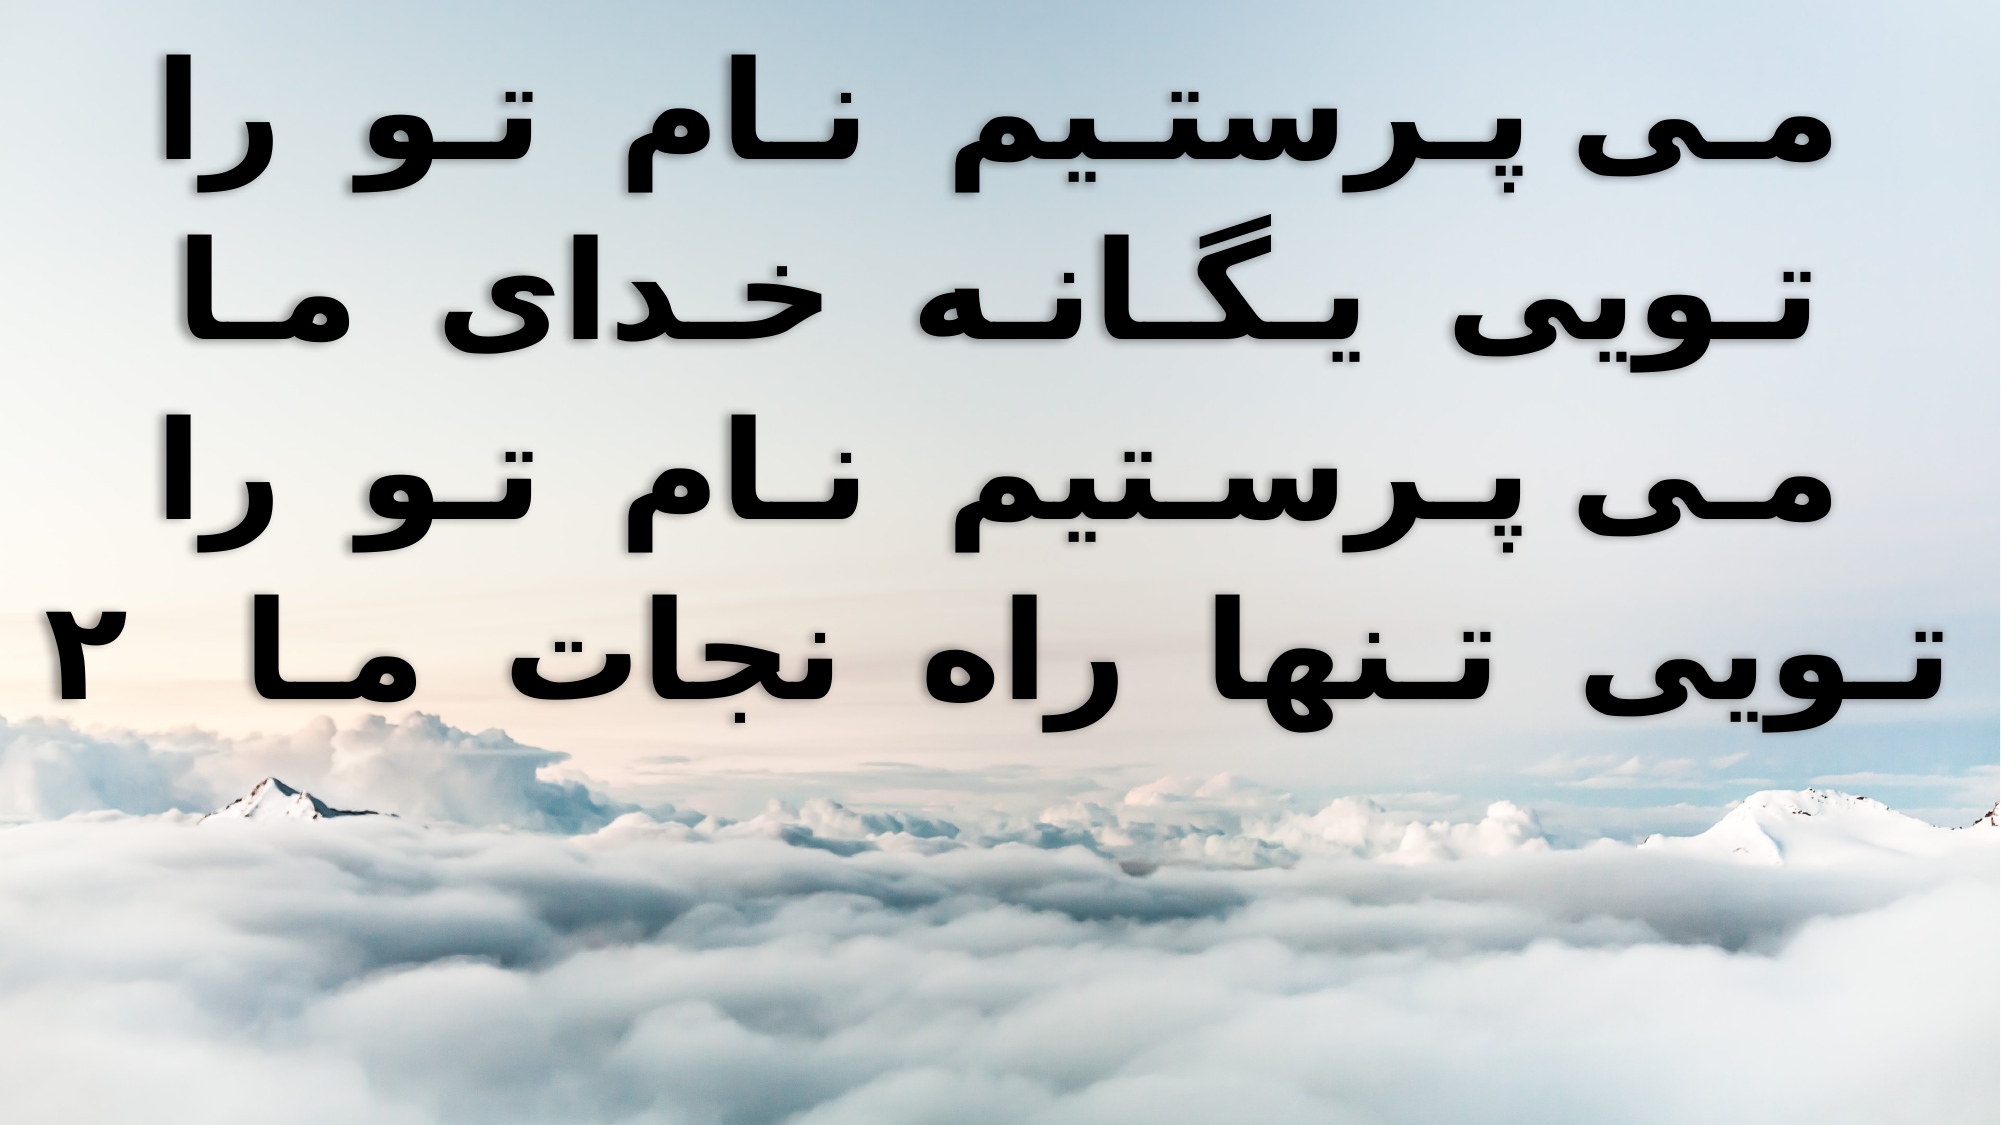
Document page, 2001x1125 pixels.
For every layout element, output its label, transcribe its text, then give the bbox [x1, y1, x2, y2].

text_box مـی پـرستـیم نـام تـو را تـویی یـگـانـه خـدای مـا مـی پـرسـتیم نـام تـو را تـویی تـنها راه نجات مـا ۲ [0, 0, 2000, 735]
picture [0, 0, 2001, 1125]
